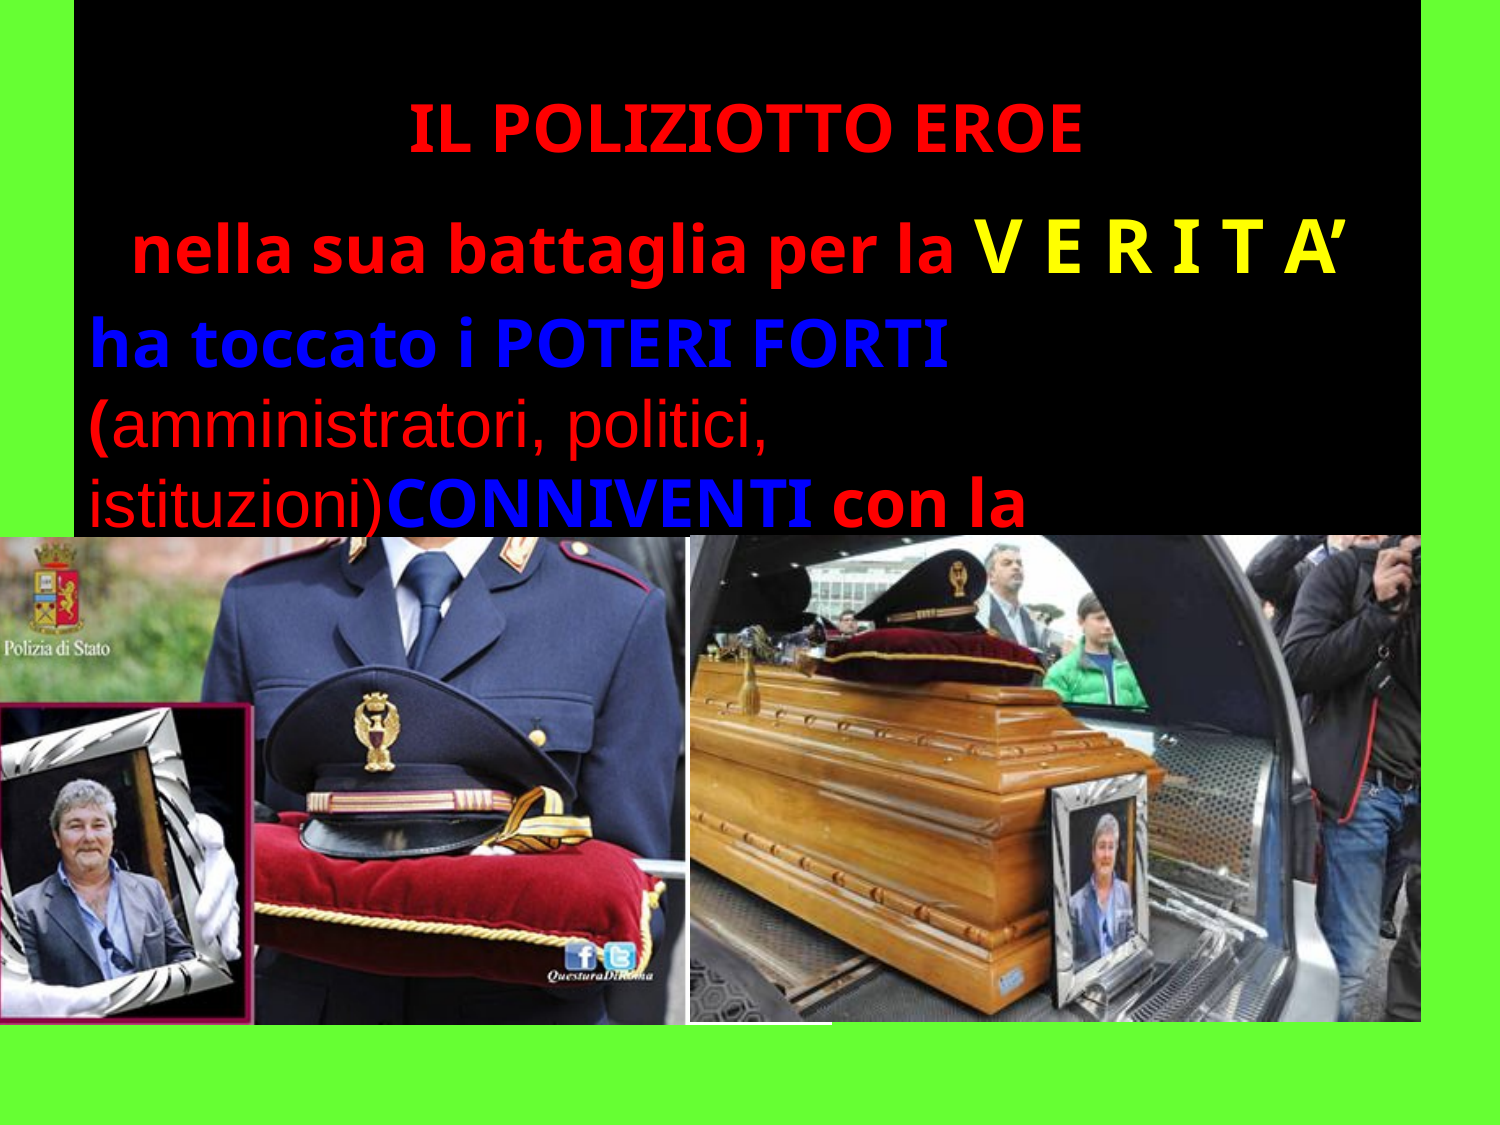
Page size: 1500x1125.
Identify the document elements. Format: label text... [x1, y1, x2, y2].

picture [0, 535, 1421, 1026]
text_box IL POLIZIOTTO EROE nella sua battaglia per la V E R I T A’ ha toccato i POTERI FORTI (amministratori, politici, istituzioni)CONNIVENTI con la CAMORRA SENZA MAI ARRENDERSI [74, 0, 1421, 536]
